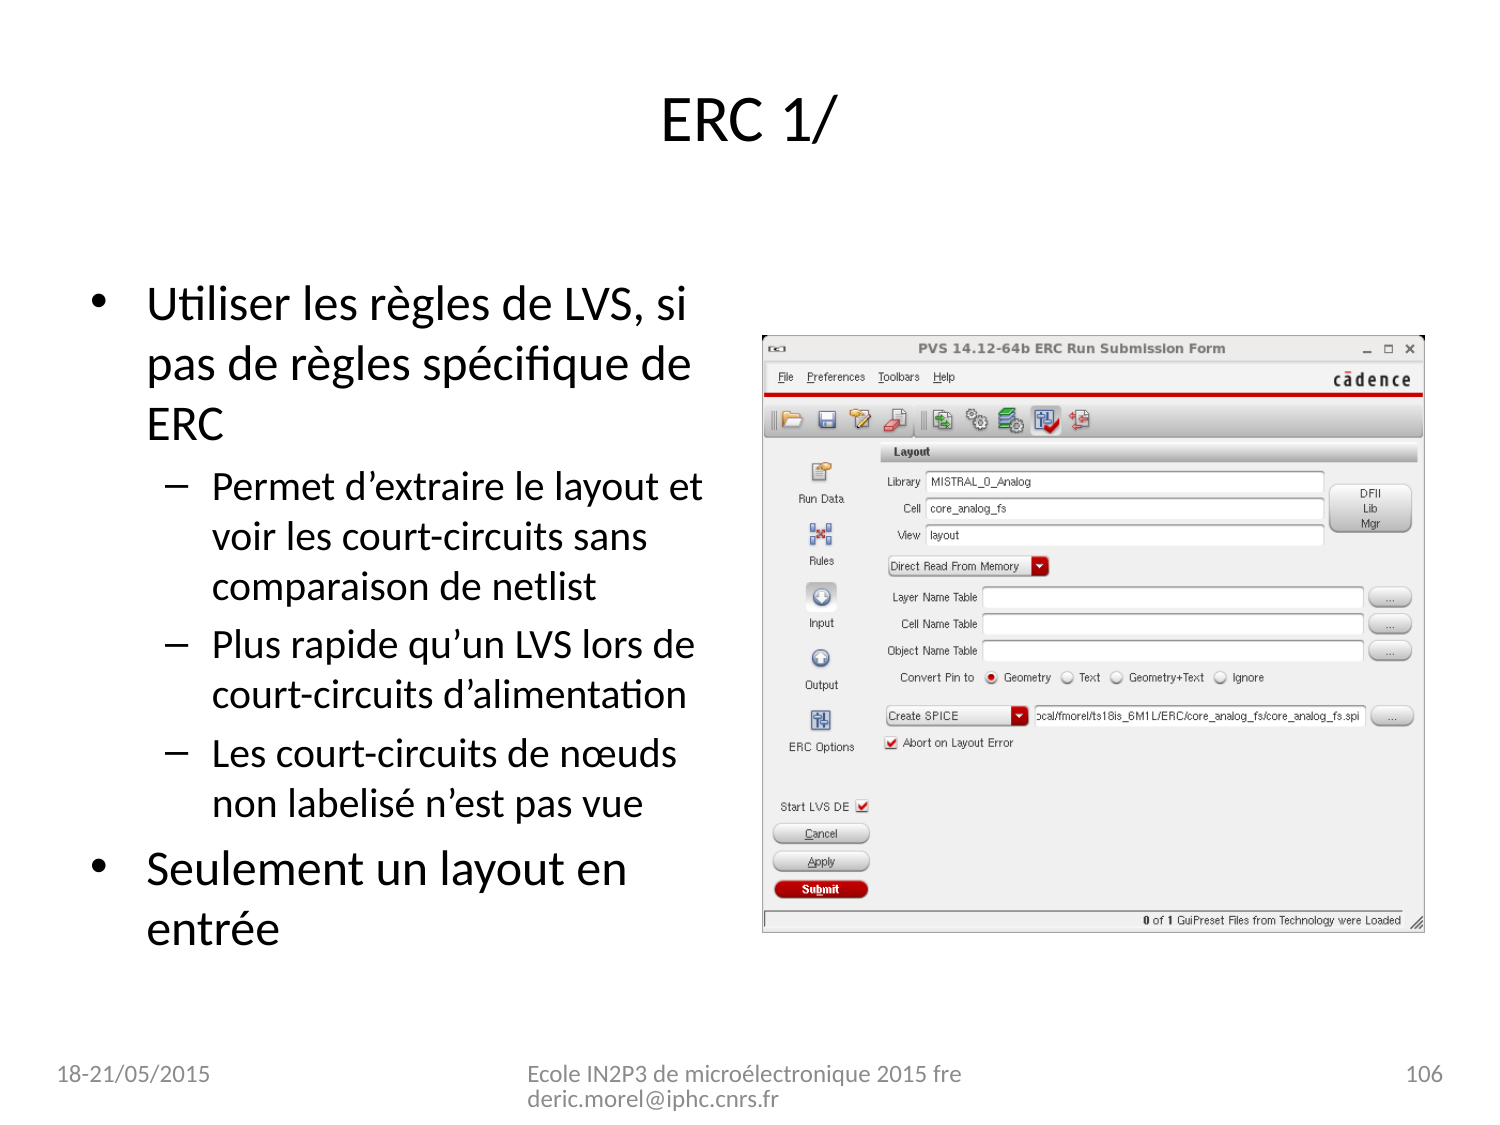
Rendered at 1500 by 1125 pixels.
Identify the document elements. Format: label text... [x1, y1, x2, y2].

title ERC 1/ [41, 45, 1459, 185]
footer Ecole IN2P3 de microélectronique 2015 frederic.morel@iphc.cnrs.fr [512, 1042, 988, 1103]
slide_number 106 [1108, 1042, 1459, 1103]
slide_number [41, 1042, 392, 1103]
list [762, 334, 1426, 933]
list Utiliser les règles de LVS, si pas de règles spécifique de ERC Permet d’extraire le layout et voir les court-circuits sans comparaison de netlist Plus rapide qu’un LVS lors de court-circuits d’alimentation Les court-circuits de nœuds non labelisé n’est pas vue Seulement un layout en entrée [75, 262, 738, 1005]
